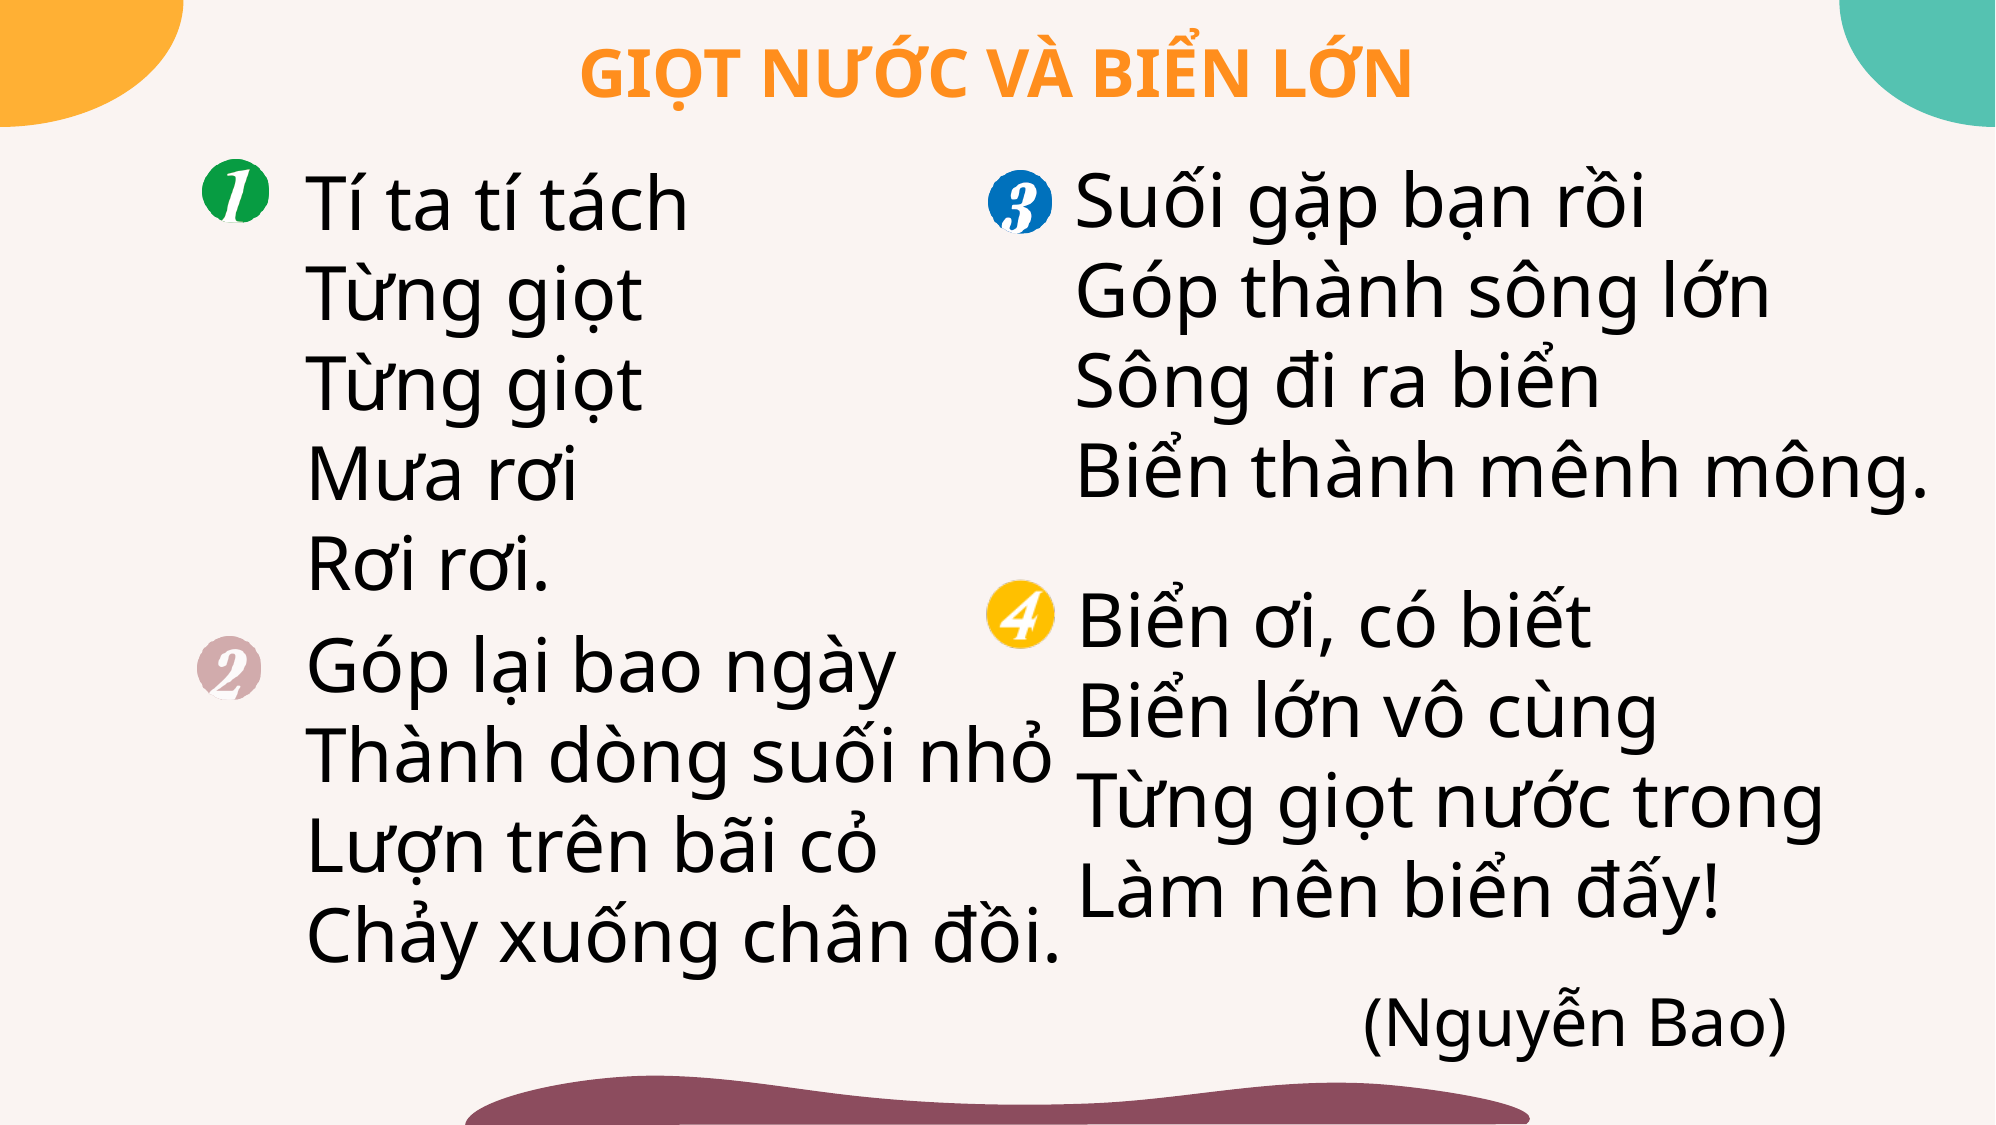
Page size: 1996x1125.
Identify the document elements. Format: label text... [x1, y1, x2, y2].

picture [201, 159, 270, 223]
text_box GIỌT NƯỚC VÀ BIỂN LỚN [150, 23, 1845, 118]
picture [197, 636, 261, 700]
picture [943, 521, 1089, 709]
picture [988, 170, 1052, 234]
text_box Tí ta tí tách Từng giọt Từng giọt Mưa rơi Rơi rơi. Góp lại bao ngày Thành dòng suối nhỏ Lượn trên bãi cỏ Chảy xuống chân đồi. [280, 147, 1202, 985]
text_box Biển ơi, có biết Biển lớn vô cùng Từng giọt nước trong Làm nên biển đấy! [1051, 565, 1944, 940]
text_box (Nguyễn Bao) [1348, 972, 1803, 1068]
text_box Suối gặp bạn rồi Góp thành sông lớn Sông đi ra biển Biển thành mênh mông. [1050, 145, 1996, 521]
